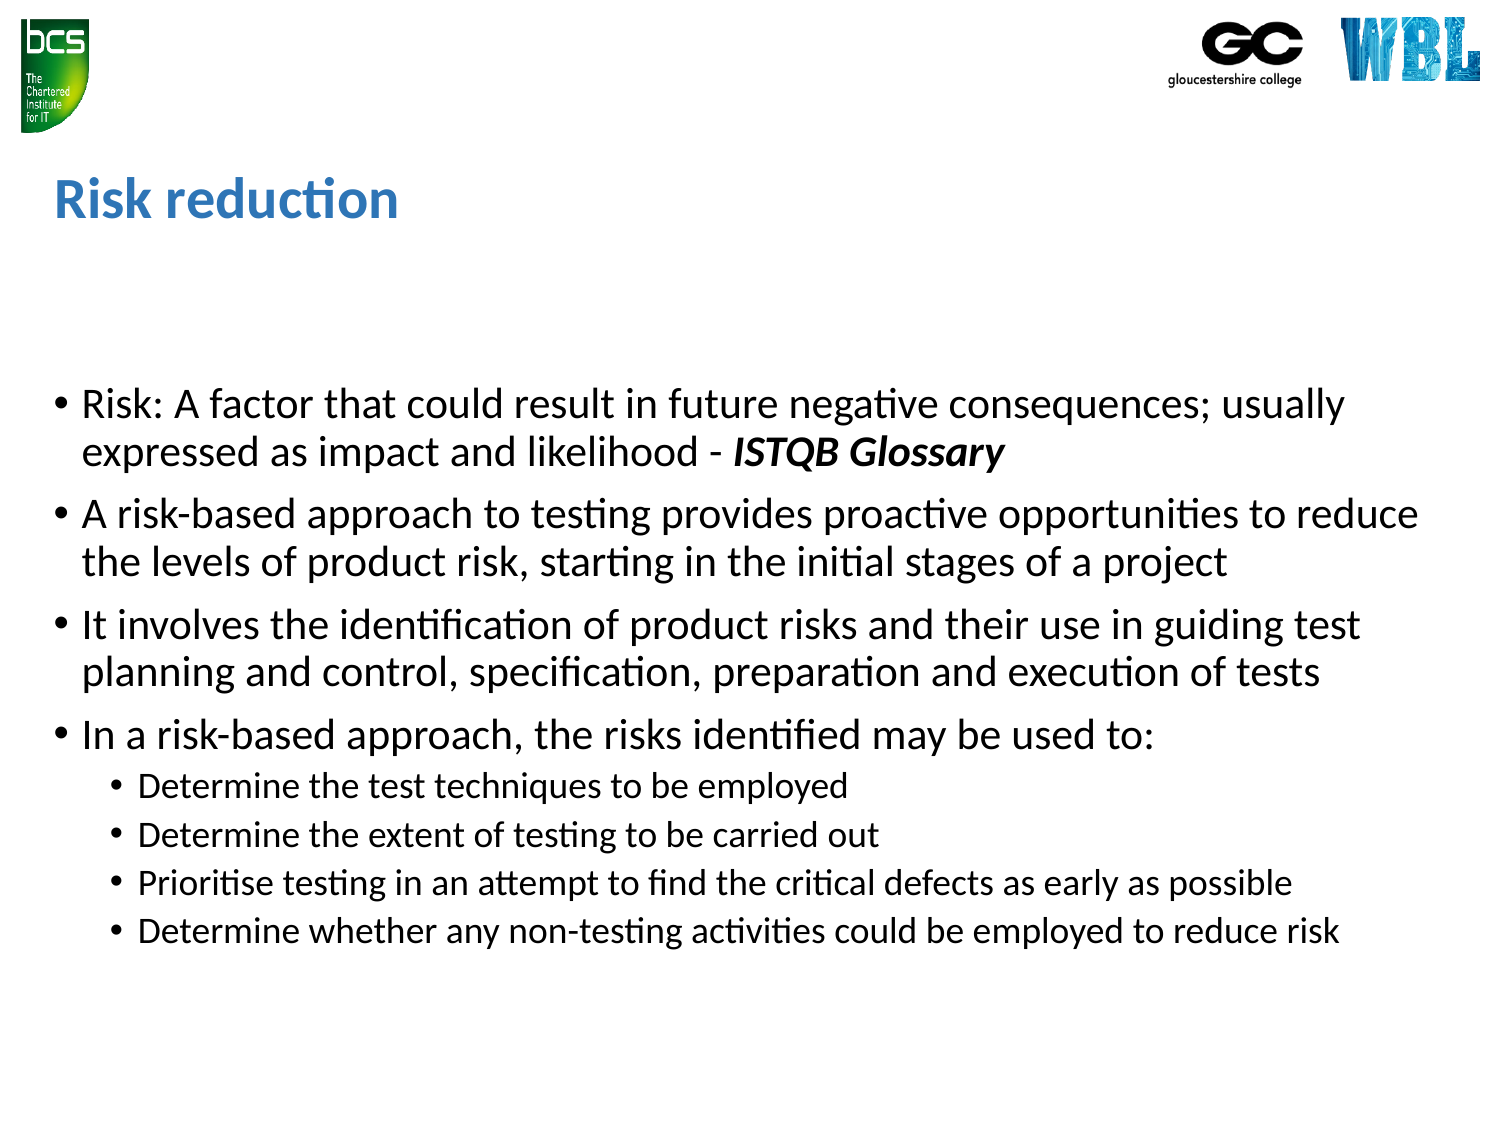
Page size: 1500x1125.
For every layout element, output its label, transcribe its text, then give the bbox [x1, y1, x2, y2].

picture [1341, 17, 1451, 81]
picture [1163, 16, 1306, 93]
picture [21, 19, 89, 133]
title Risk reduction [39, 160, 1466, 310]
list Risk: A factor that could result in future negative consequences; usually expressed as impact and likelihood - ISTQB Glossary A risk-based approach to testing provides proactive opportunities to reduce the levels of product risk, starting in the initial stages of a project It involves the identification of product risks and their use in guiding test planning and control, specification, preparation and execution of tests In a risk-based approach, the risks identified may be used to: Determine the test techniques to be employed Determine the extent of testing to be carried out Prioritise testing in an attempt to find the critical defects as early as possible Determine whether any non-testing activities could be employed to reduce risk [38, 373, 1465, 1050]
picture [1407, 43, 1415, 51]
picture [1465, 71, 1475, 77]
picture [1452, 17, 1480, 67]
picture [1470, 60, 1476, 67]
